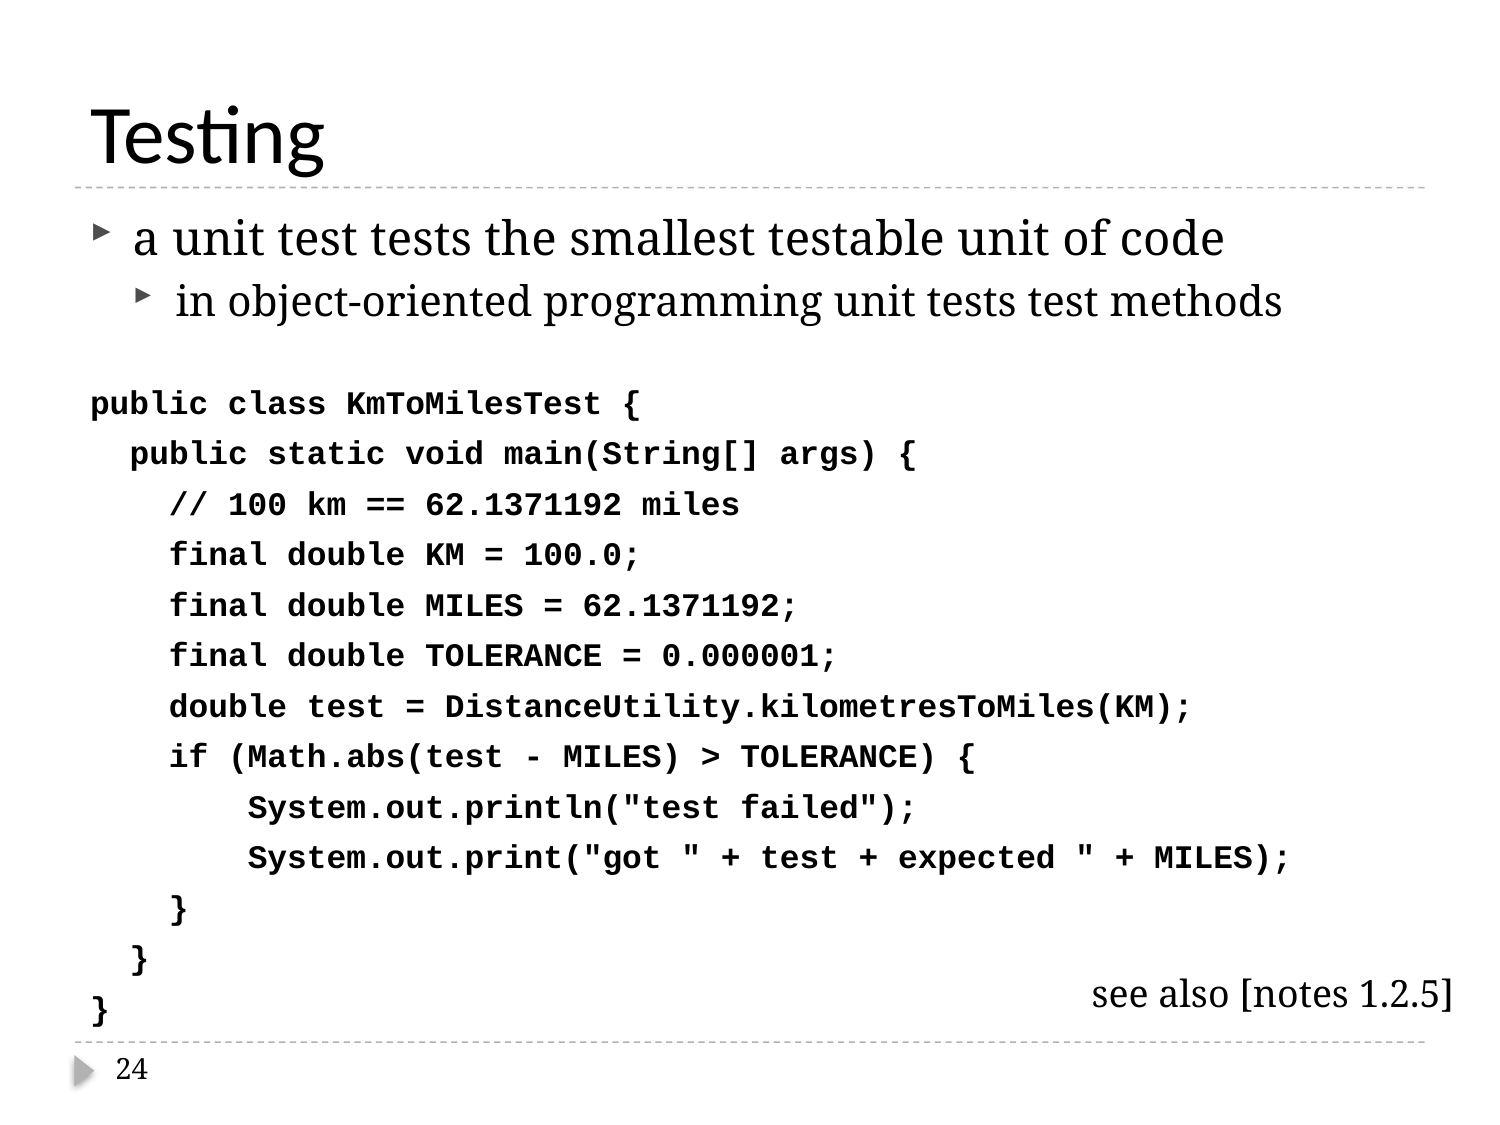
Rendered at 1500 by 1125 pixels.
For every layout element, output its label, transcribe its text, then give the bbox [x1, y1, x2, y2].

title Testing [74, 24, 1426, 188]
list a unit test tests the smallest testable unit of code in object-oriented programming unit tests test methods public class KmToMilesTest { public static void main(String[] args) { // 100 km == 62.1371192 miles final double KM = 100.0; final double MILES = 62.1371192; final double TOLERANCE = 0.000001; double test = DistanceUtility.kilometresToMiles(KM); if (Math.abs(test - MILES) > TOLERANCE) { System.out.println("test failed"); System.out.print("got " + test + expected " + MILES); } } } [74, 199, 1463, 1038]
text_box see also [notes 1.2.5] [1076, 962, 1470, 1023]
slide_number 24 [100, 1042, 426, 1103]
